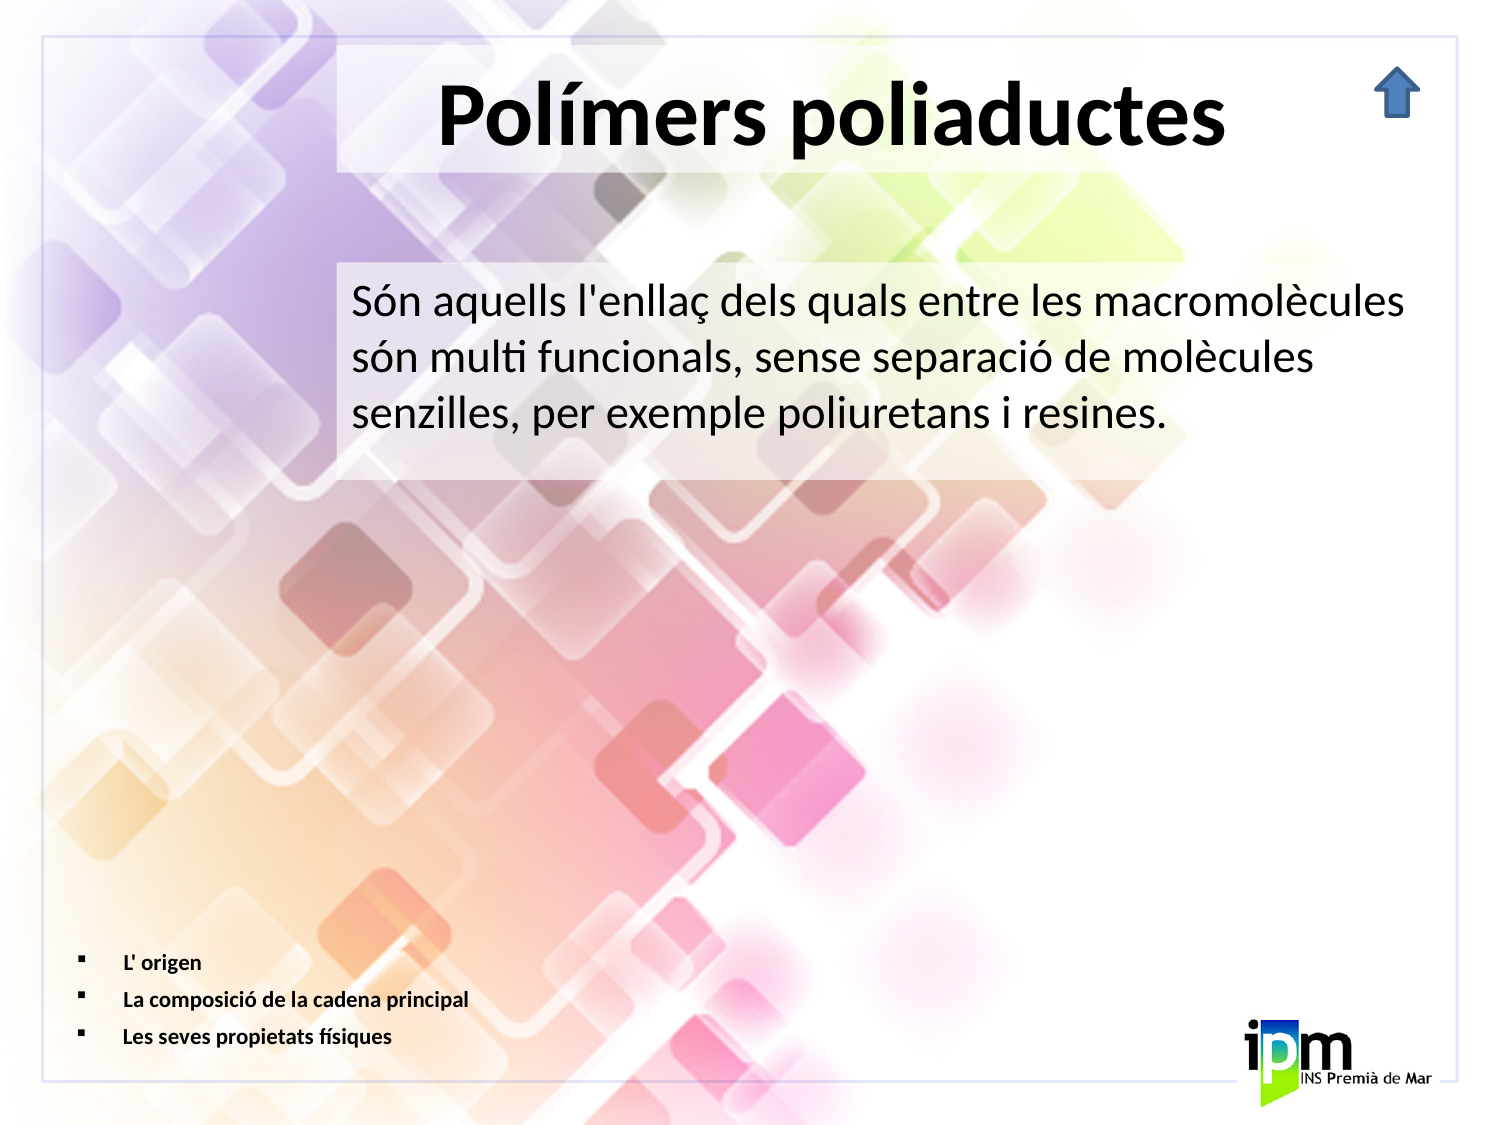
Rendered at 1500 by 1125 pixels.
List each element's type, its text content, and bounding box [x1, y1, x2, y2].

list Són aquells l'enllaç dels quals entre les macromolècules són multi funcionals, sense separació de molècules senzilles, per exemple poliuretans i resines. [336, 262, 1425, 480]
title Polímers poliaductes [336, 45, 1329, 173]
text_box La composició de la cadena principal [61, 977, 485, 1020]
text_box [1374, 66, 1421, 118]
text_box L' origen [61, 940, 217, 977]
picture [0, 0, 1500, 1125]
text_box Les seves propietats físiques [61, 1014, 408, 1057]
